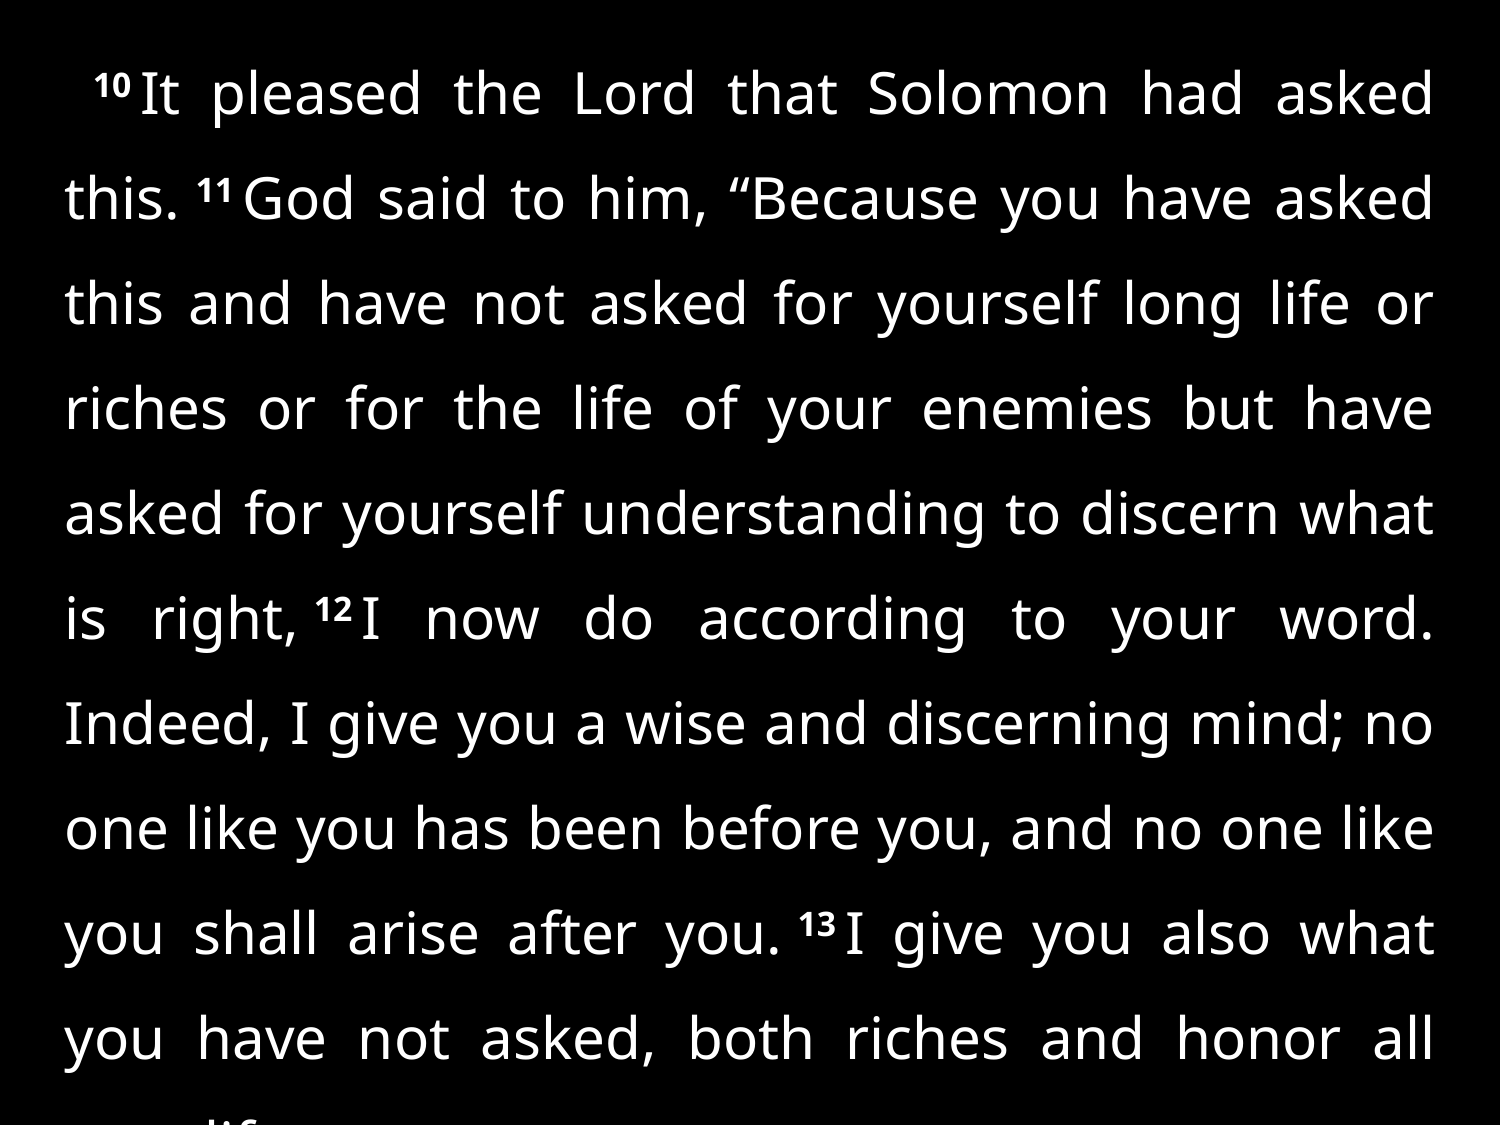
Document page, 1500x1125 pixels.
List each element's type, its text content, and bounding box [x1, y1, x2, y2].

text_box 10 It pleased the Lord that Solomon had asked this. 11 God said to him, “Because you have asked this and have not asked for yourself long life or riches or for the life of your enemies but have asked for yourself understanding to discern what is right, 12 I now do according to your word. Indeed, I give you a wise and discerning mind; no one like you has been before you, and no one like you shall arise after you. 13 I give you also what you have not asked, both riches and honor all your life; . . . [50, 13, 1450, 1125]
